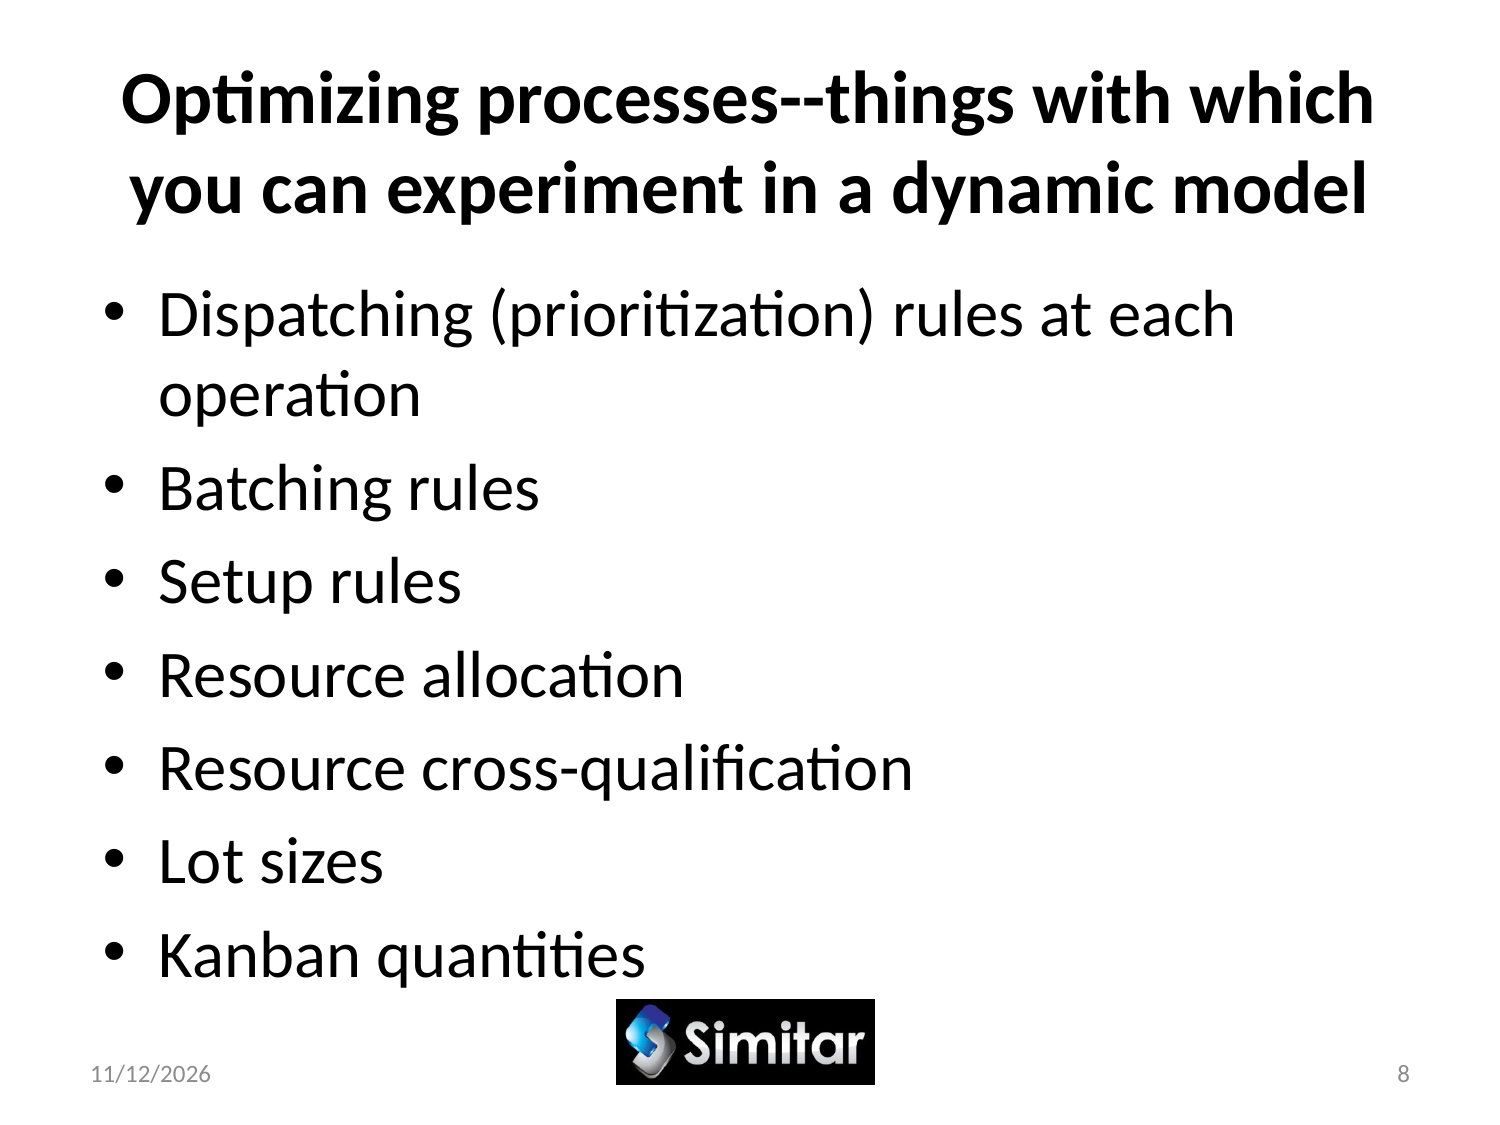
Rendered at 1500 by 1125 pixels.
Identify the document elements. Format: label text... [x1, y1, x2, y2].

title Optimizing processes--things with which you can experiment in a dynamic model [75, 45, 1425, 233]
picture [616, 999, 876, 1085]
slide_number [75, 1042, 425, 1103]
slide_number 8 [1074, 1042, 1425, 1103]
list Dispatching (prioritization) rules at each operation Batching rules Setup rules Resource allocation Resource cross-qualification Lot sizes Kanban quantities [87, 262, 1438, 1005]
